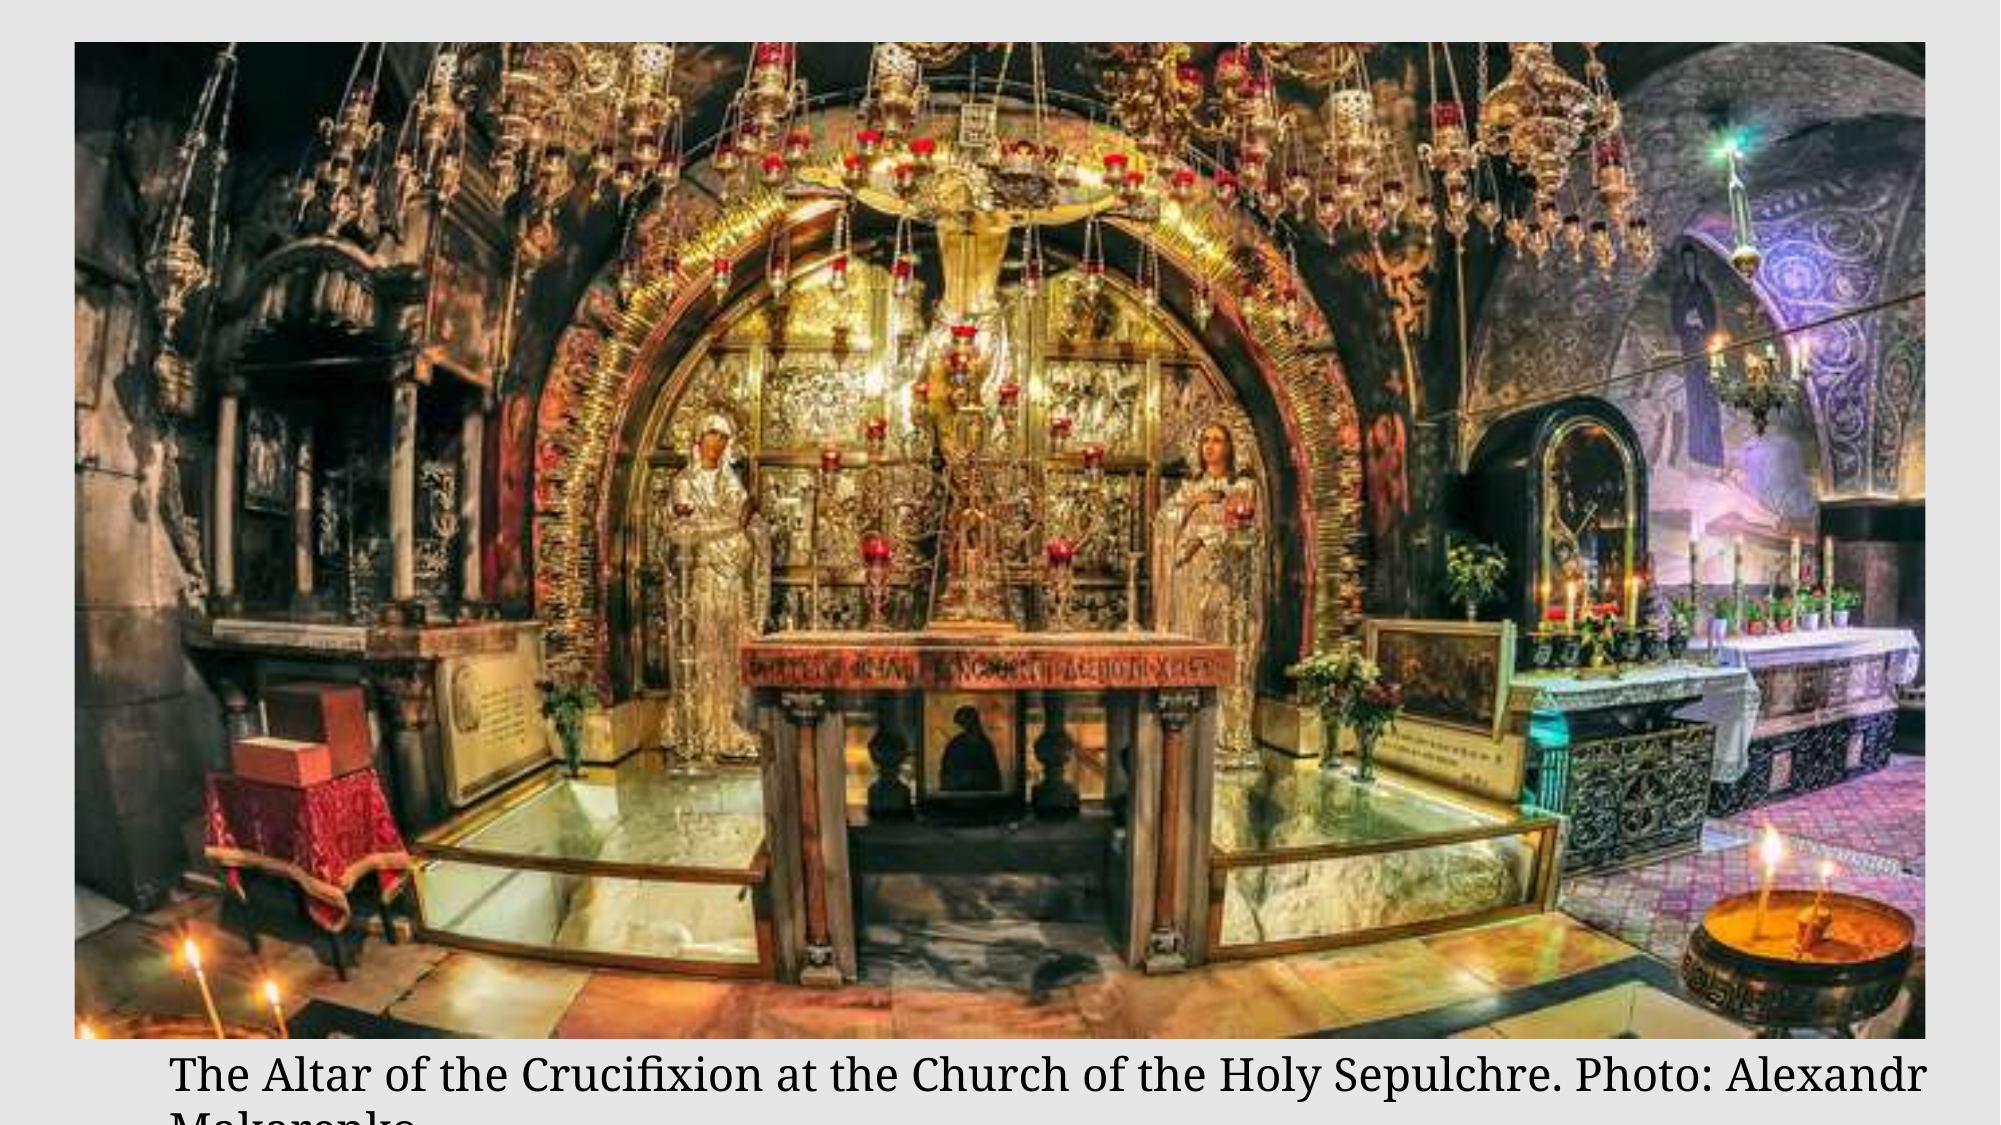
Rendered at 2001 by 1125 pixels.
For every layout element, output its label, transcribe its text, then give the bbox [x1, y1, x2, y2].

text_box The Altar of the Crucifixion at the Church of the Holy Sepulchre. Photo: Alexandr Makarenko [154, 1038, 2000, 1125]
picture [74, 42, 1926, 1039]
